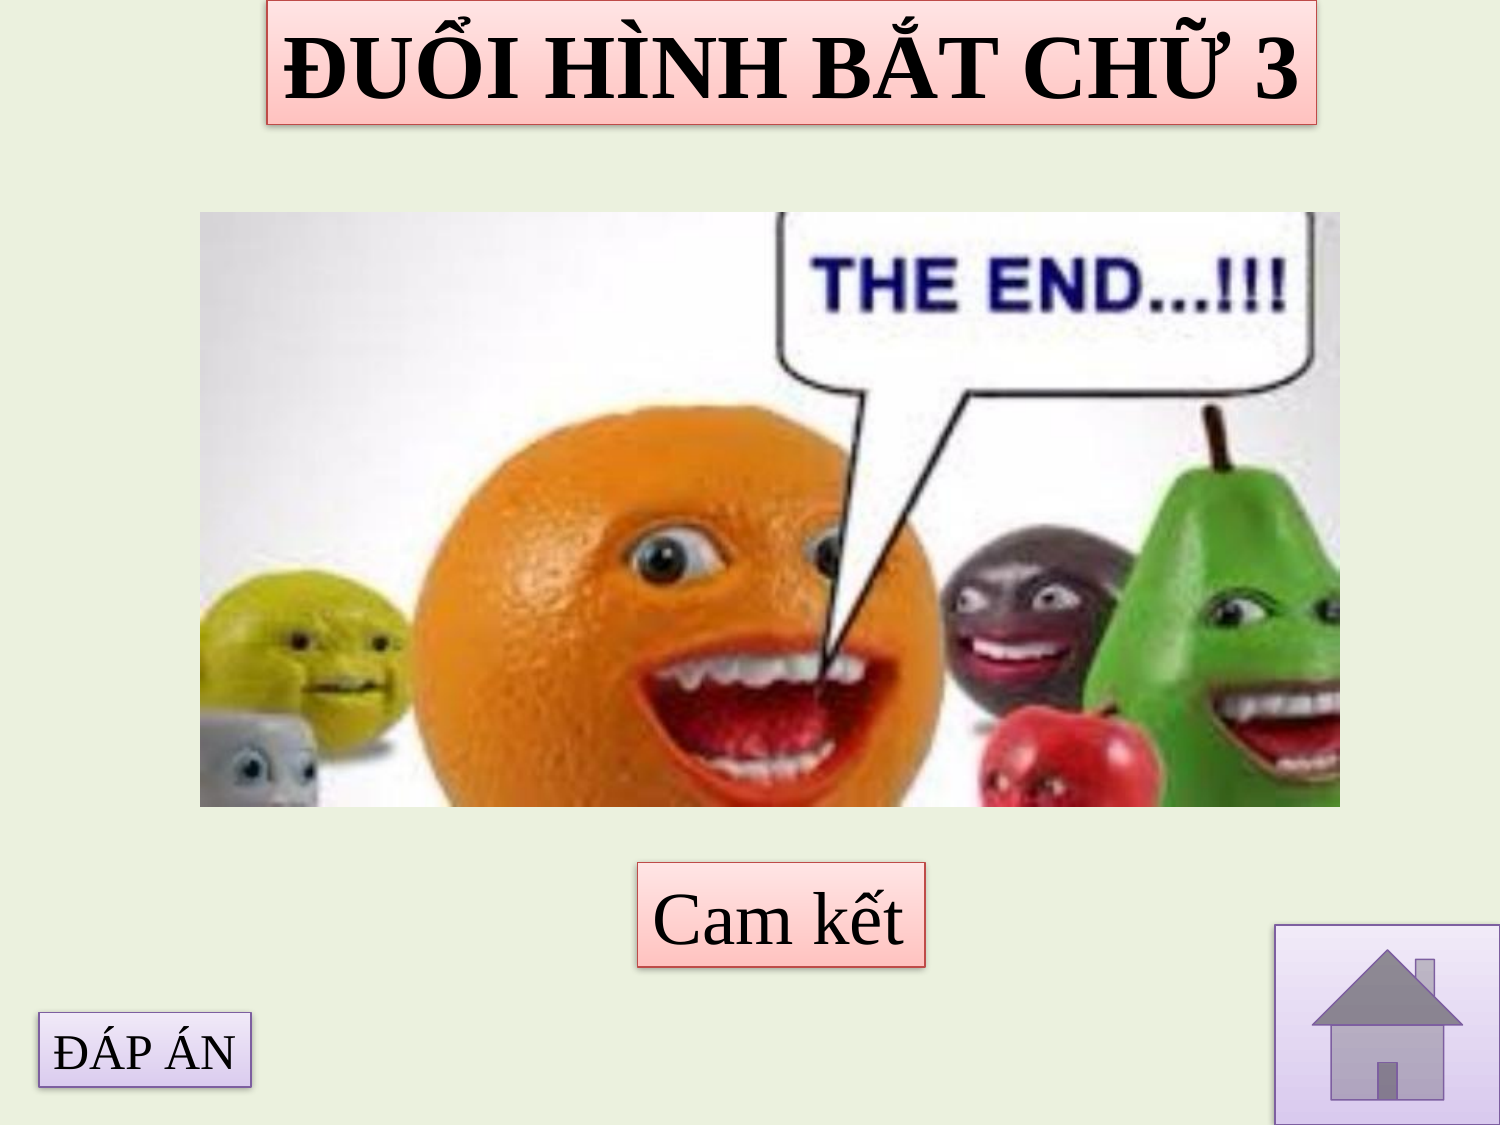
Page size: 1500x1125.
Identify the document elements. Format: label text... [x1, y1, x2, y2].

picture [199, 212, 1340, 807]
text_box ĐUỔI HÌNH BẮT CHỮ 3 [266, 0, 1317, 125]
text_box ĐÁP ÁN [38, 1012, 252, 1088]
text_box [1274, 924, 1500, 1125]
text_box Cam kết [637, 862, 926, 968]
